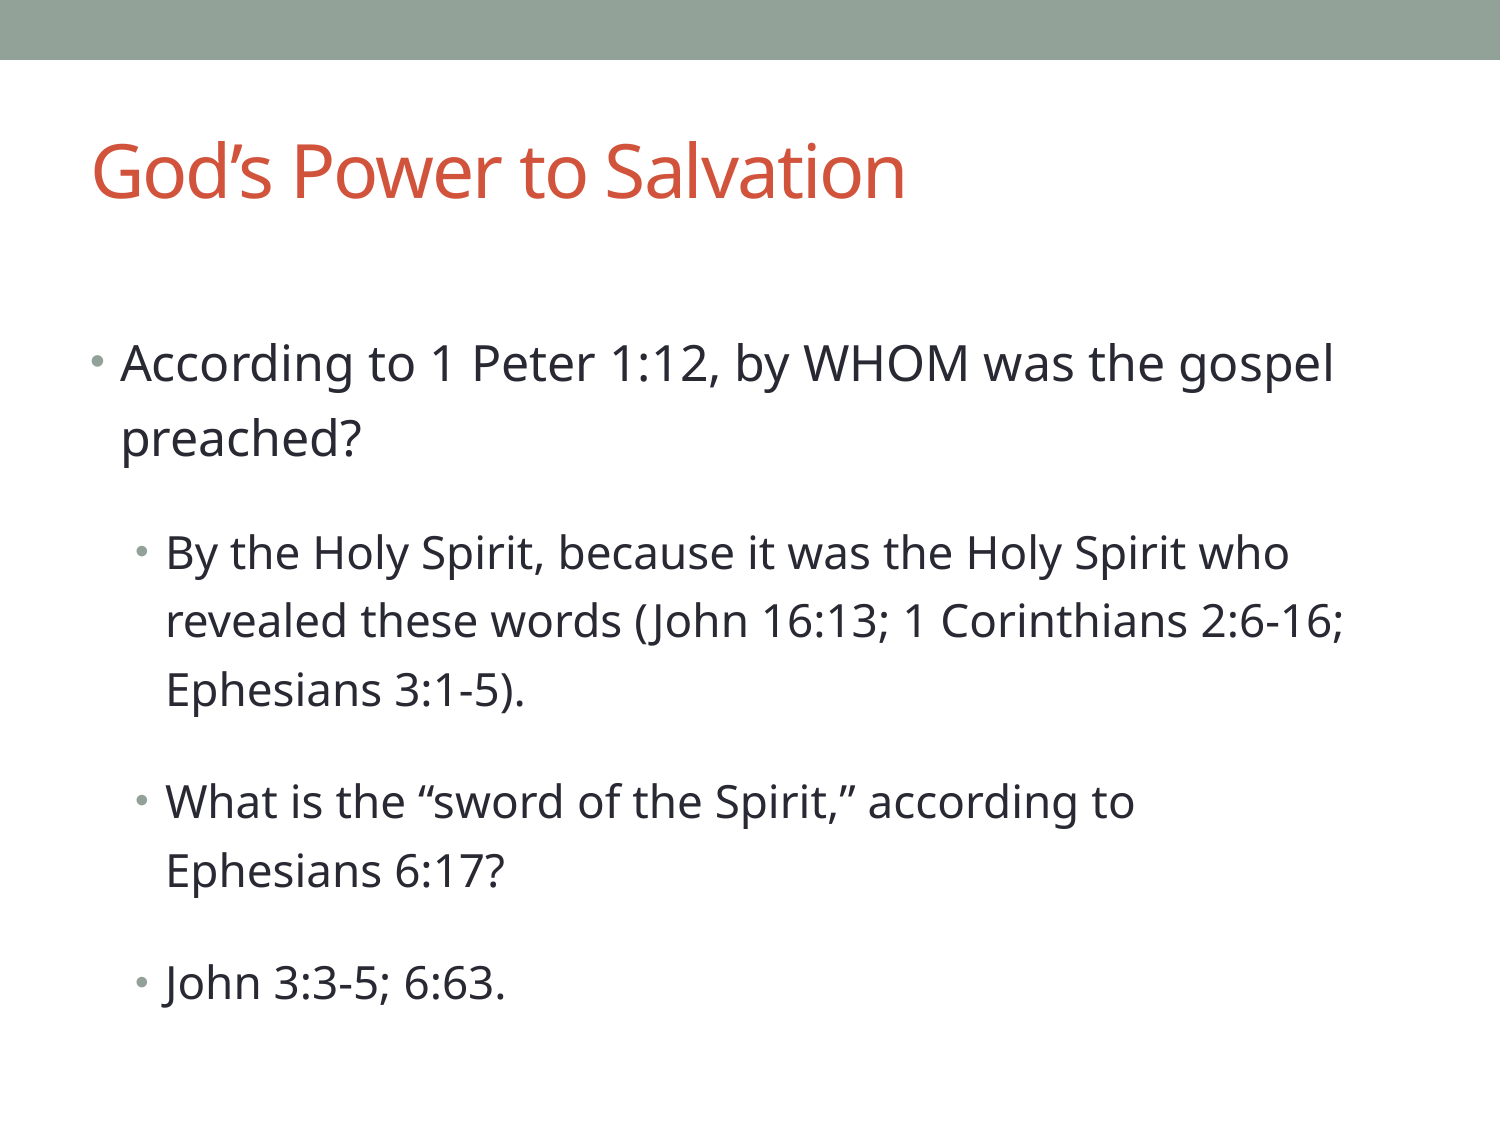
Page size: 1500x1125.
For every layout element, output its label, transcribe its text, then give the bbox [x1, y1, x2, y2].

list According to 1 Peter 1:12, by WHOM was the gospel preached? By the Holy Spirit, because it was the Holy Spirit who revealed these words (John 16:13; 1 Corinthians 2:6-16; Ephesians 3:1-5). What is the “sword of the Spirit,” according to Ephesians 6:17? John 3:3-5; 6:63. [75, 262, 1450, 1063]
title God’s Power to Salvation [75, 87, 1425, 250]
